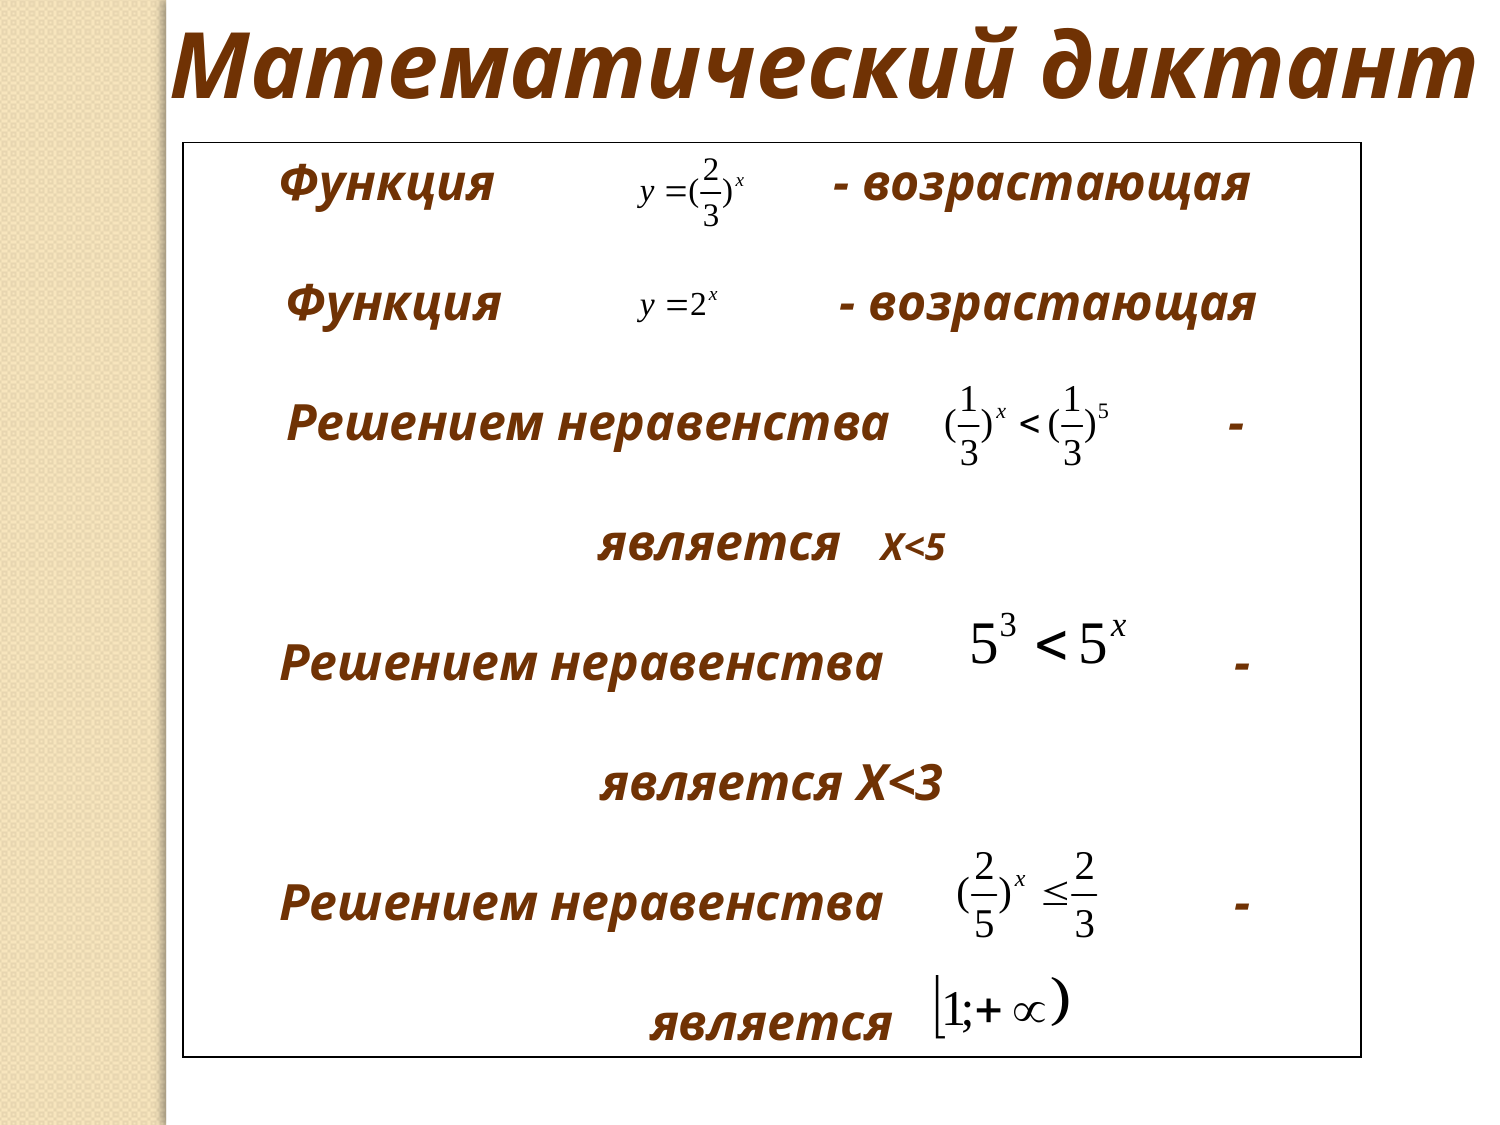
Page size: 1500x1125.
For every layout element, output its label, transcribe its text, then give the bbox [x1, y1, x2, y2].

text_box Математический диктант [149, 0, 1500, 96]
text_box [631, 148, 751, 235]
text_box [926, 975, 1074, 1047]
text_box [962, 597, 1140, 679]
text_box Функция - возрастающая Функция - возрастающая Решением неравенства - является X<5 Решением неравенства - является X<3 Решением неравенства - является [183, 142, 1361, 1058]
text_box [938, 375, 1117, 474]
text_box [631, 278, 725, 330]
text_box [950, 839, 1105, 947]
